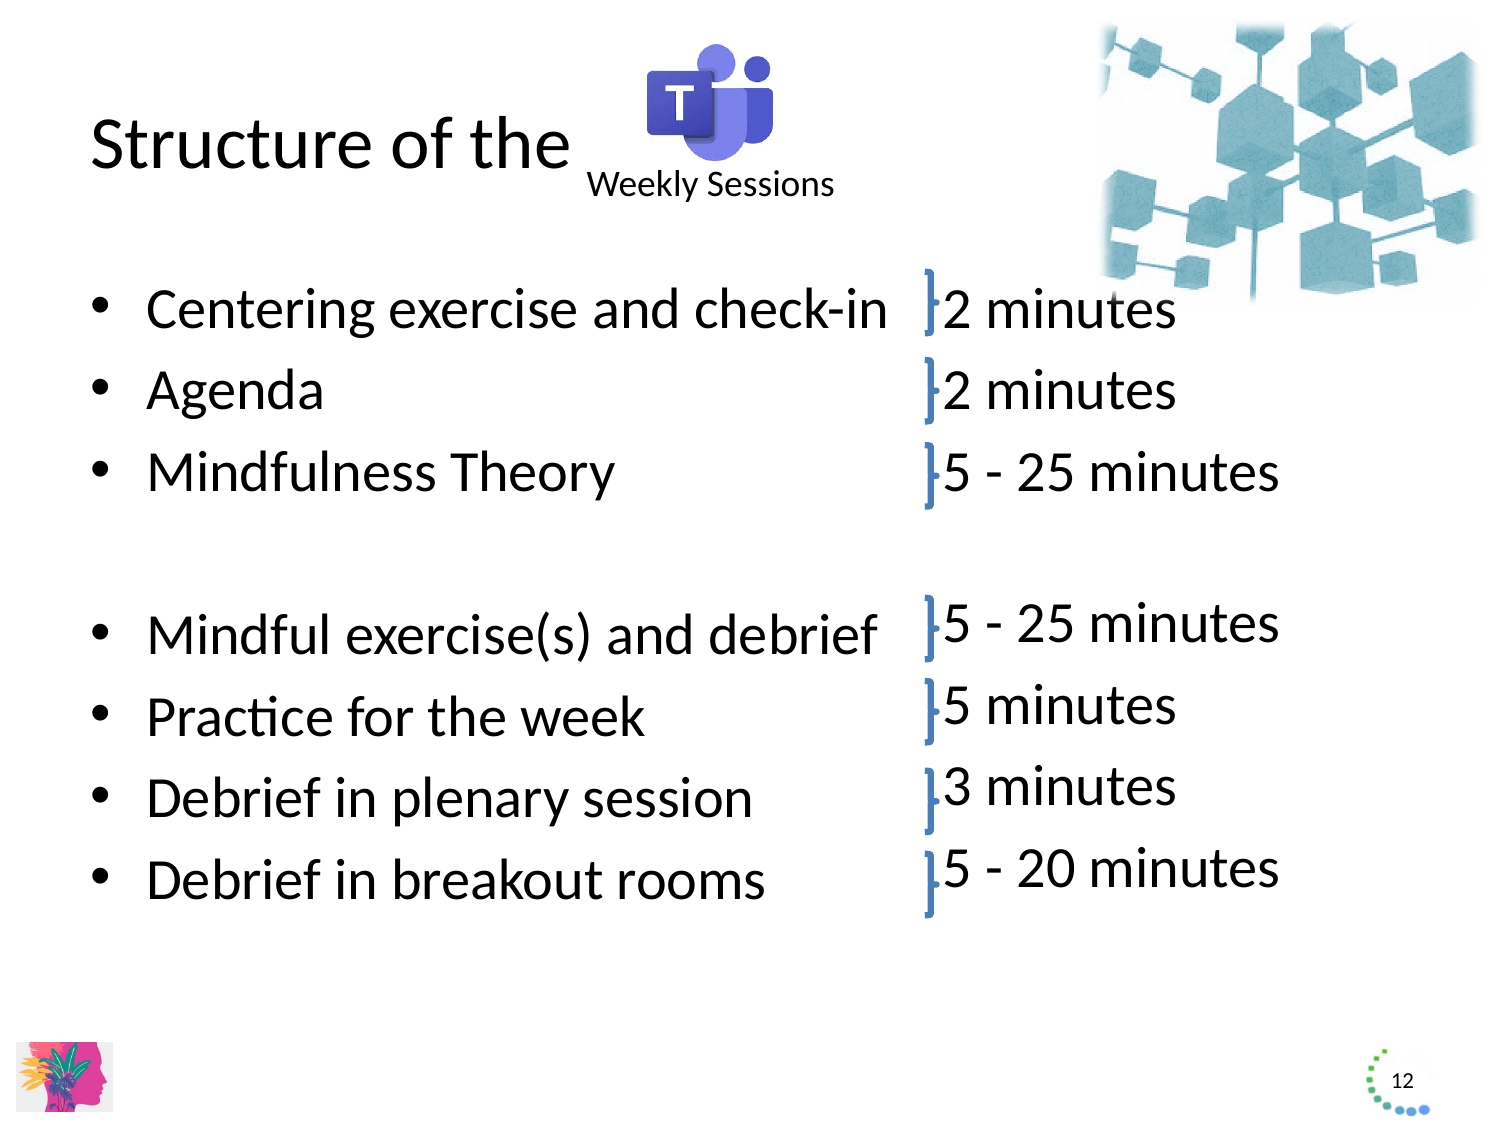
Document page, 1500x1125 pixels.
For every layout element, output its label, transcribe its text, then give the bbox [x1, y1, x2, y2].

title Structure of the weekly sessions [75, 45, 1091, 233]
text_box [924, 769, 938, 833]
text_box [924, 852, 938, 917]
list Centering exercise and check-in Agenda Mindfulness Theory Mindful exercise(s) and debrief Practice for the week Debrief in plenary session Debrief in breakout rooms [75, 262, 927, 1005]
picture [1363, 1047, 1435, 1117]
text_box [924, 271, 938, 335]
text_box [924, 359, 938, 423]
picture [16, 1042, 113, 1112]
list 2 minutes 2 minutes 5 - 25 minutes 5 - 25 minutes 5 minutes 3 minutes 5 - 20 minutes [927, 262, 1318, 1005]
text_box [924, 444, 938, 508]
text_box [924, 597, 938, 661]
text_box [537, 44, 885, 213]
text_box [924, 680, 938, 744]
picture [1096, 18, 1482, 308]
